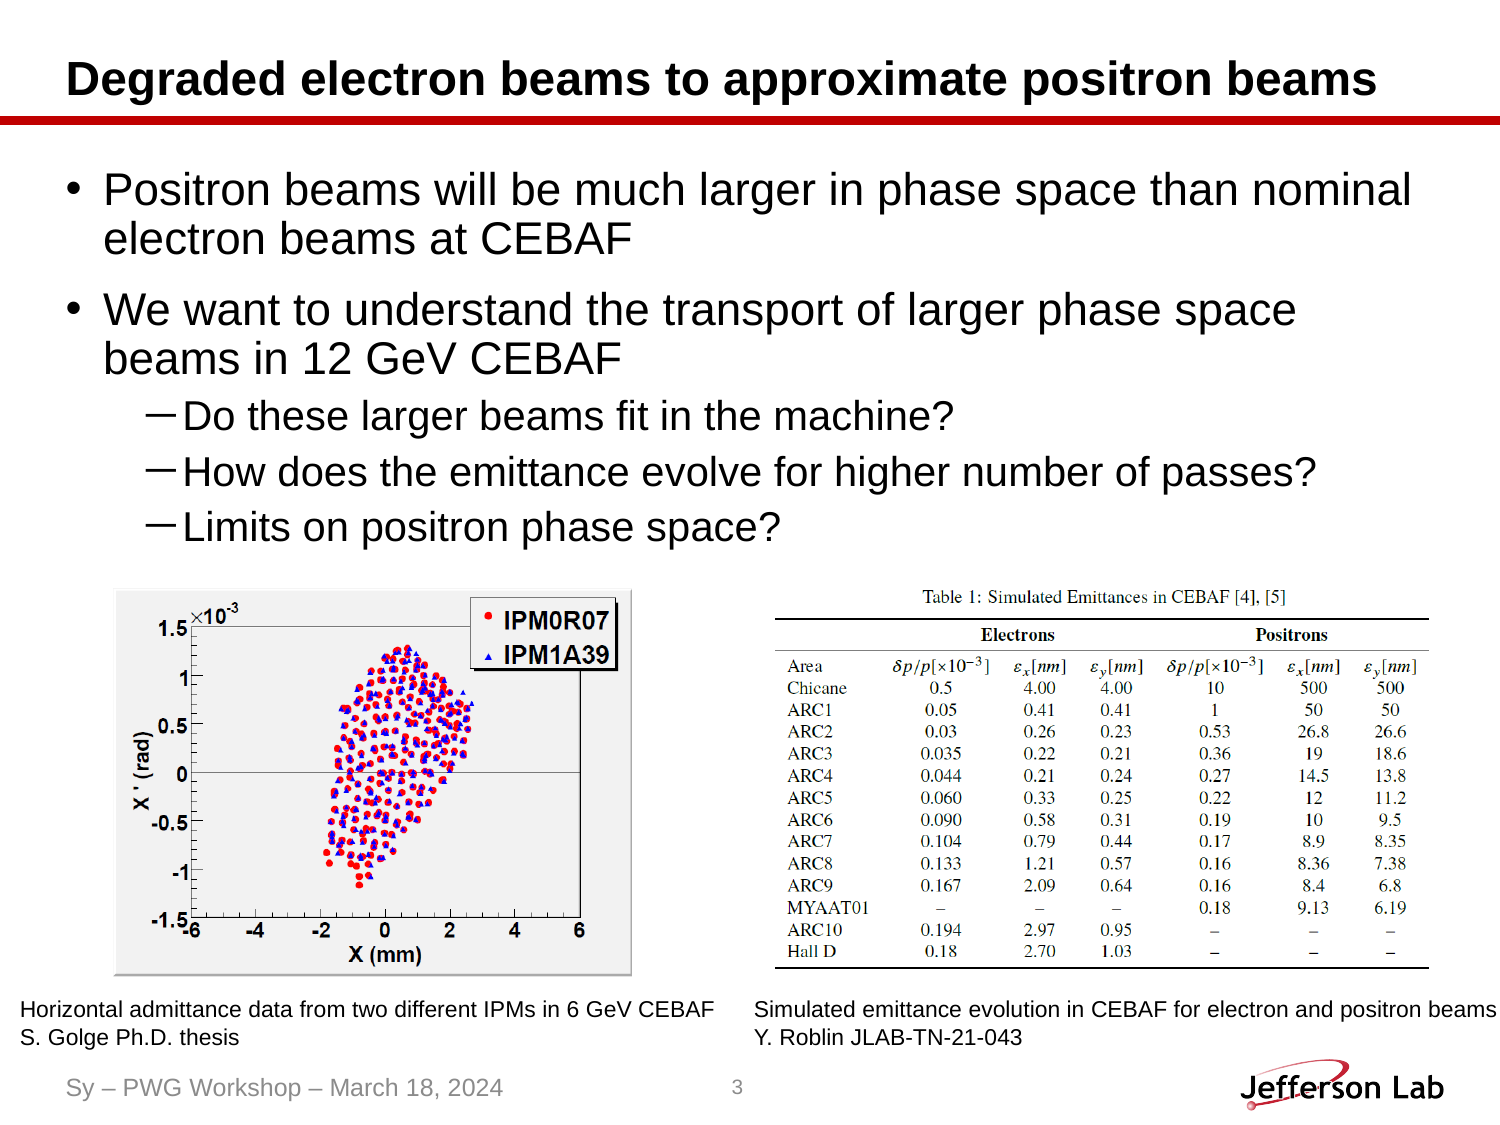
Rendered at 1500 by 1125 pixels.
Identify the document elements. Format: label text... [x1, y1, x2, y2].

picture [1238, 1058, 1457, 1122]
picture [768, 583, 1440, 979]
slide_number 3 [694, 1060, 782, 1111]
picture [102, 583, 642, 988]
title Degraded electron beams to approximate positron beams [50, 39, 1440, 120]
text_box Simulated emittance evolution in CEBAF for electron and positron beams Y. Roblin JLAB-TN-21-043 [739, 987, 1500, 1058]
footer Sy – PWG Workshop – March 18, 2024 [50, 1060, 694, 1112]
text_box Horizontal admittance data from two different IPMs in 6 GeV CEBAF S. Golge Ph.D. thesis [4, 987, 731, 1058]
list Positron beams will be much larger in phase space than nominal electron beams at CEBAF We want to understand the transport of larger phase space beams in 12 GeV CEBAF Do these larger beams fit in the machine? How does the emittance evolve for higher number of passes? Limits on positron phase space? [50, 158, 1440, 1042]
